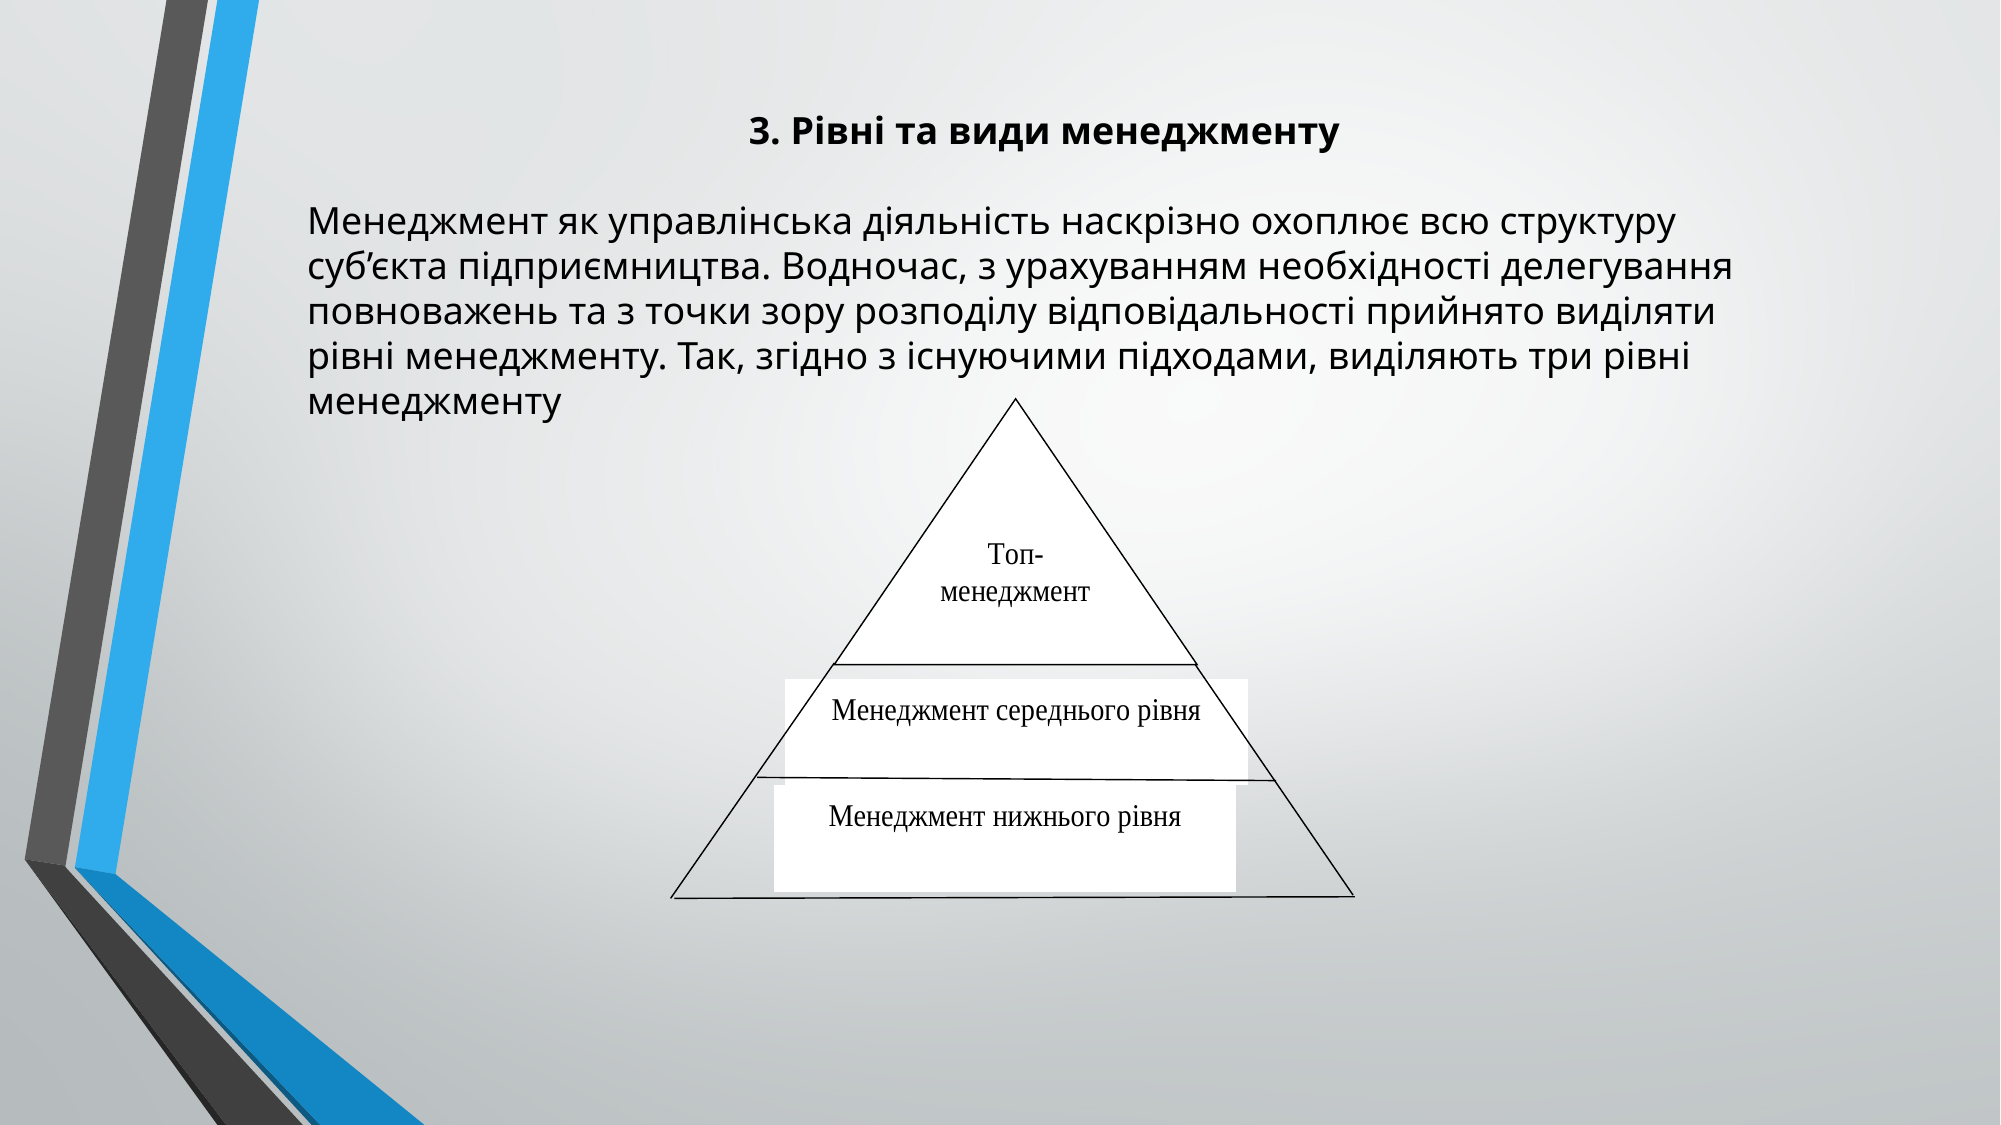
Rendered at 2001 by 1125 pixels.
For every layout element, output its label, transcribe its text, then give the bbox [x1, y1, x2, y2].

picture [567, 393, 1438, 908]
text_box 3. Рівні та види менеджменту Менеджмент як управлінська діяльність наскрізно охоплює всю структуру суб’єкта підприємництва. Водночас, з урахуванням необхідності делегування повноважень та з точки зору розподілу відповідальності прийнято виділяти рівні менеджменту. Так, згідно з існуючими підходами, виділяють три рівні менеджменту [292, 99, 1797, 430]
